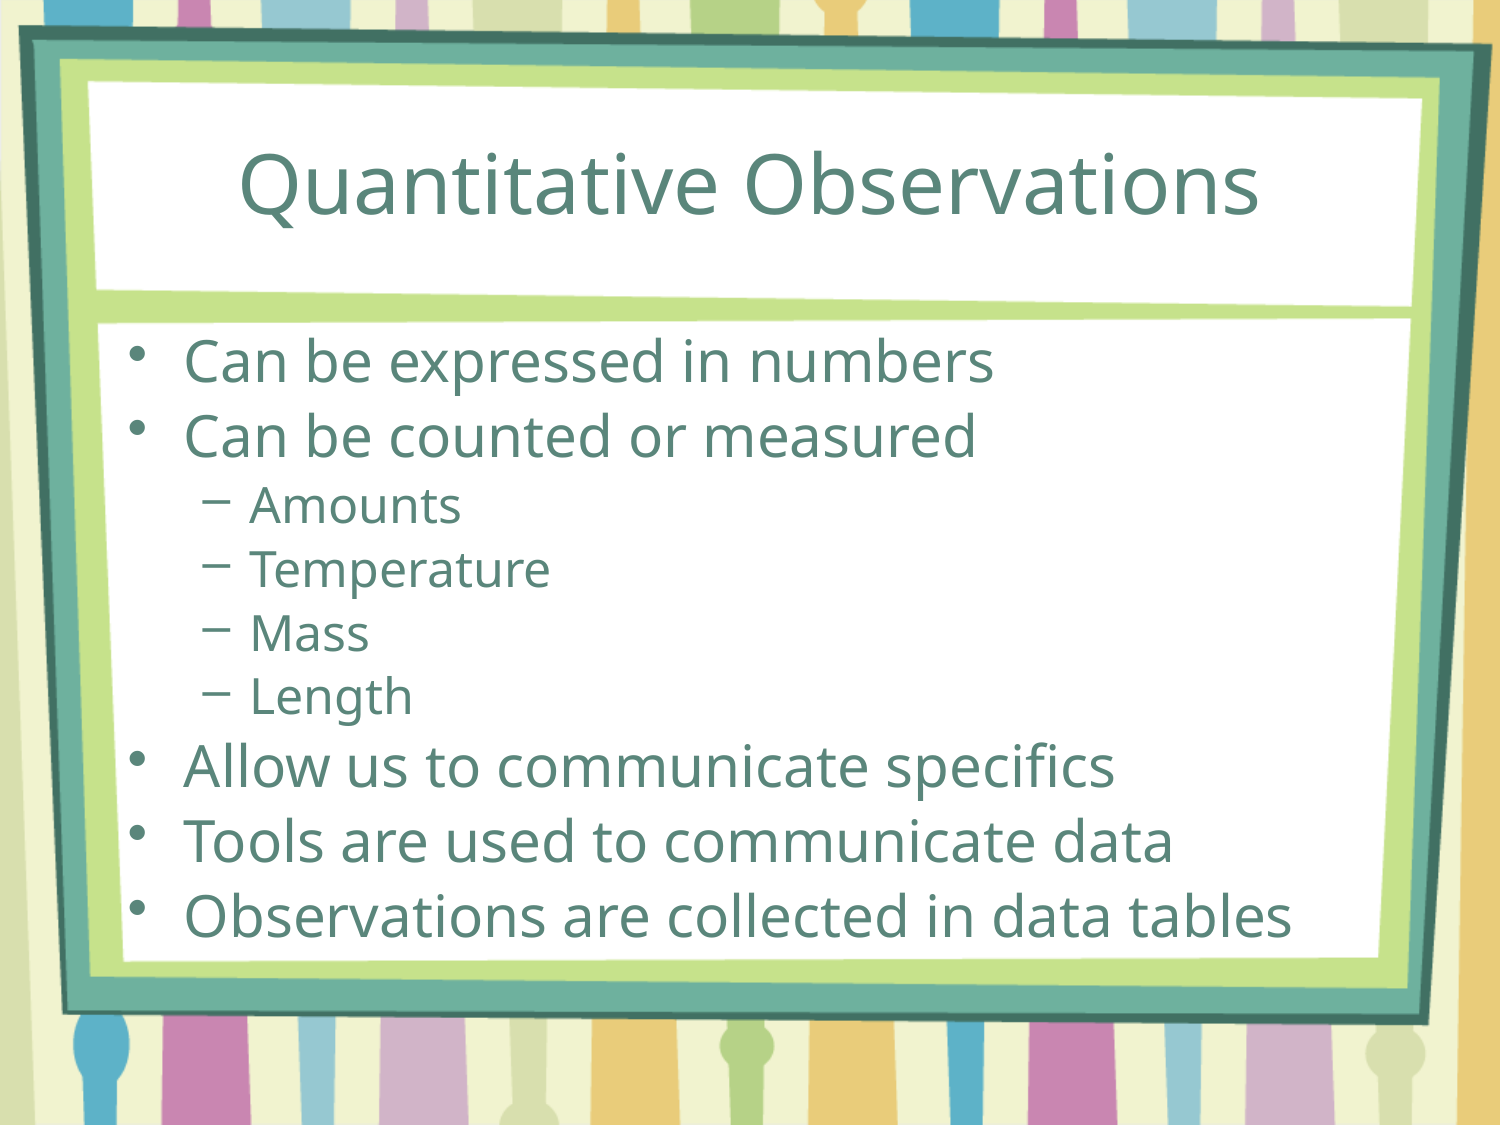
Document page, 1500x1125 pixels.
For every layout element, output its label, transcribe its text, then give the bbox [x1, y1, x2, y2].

list Can be expressed in numbers Can be counted or measured Amounts Temperature Mass Length Allow us to communicate specifics Tools are used to communicate data Observations are collected in data tables [112, 324, 1401, 1006]
picture [0, 0, 1500, 1125]
title Quantitative Observations [74, 87, 1426, 276]
